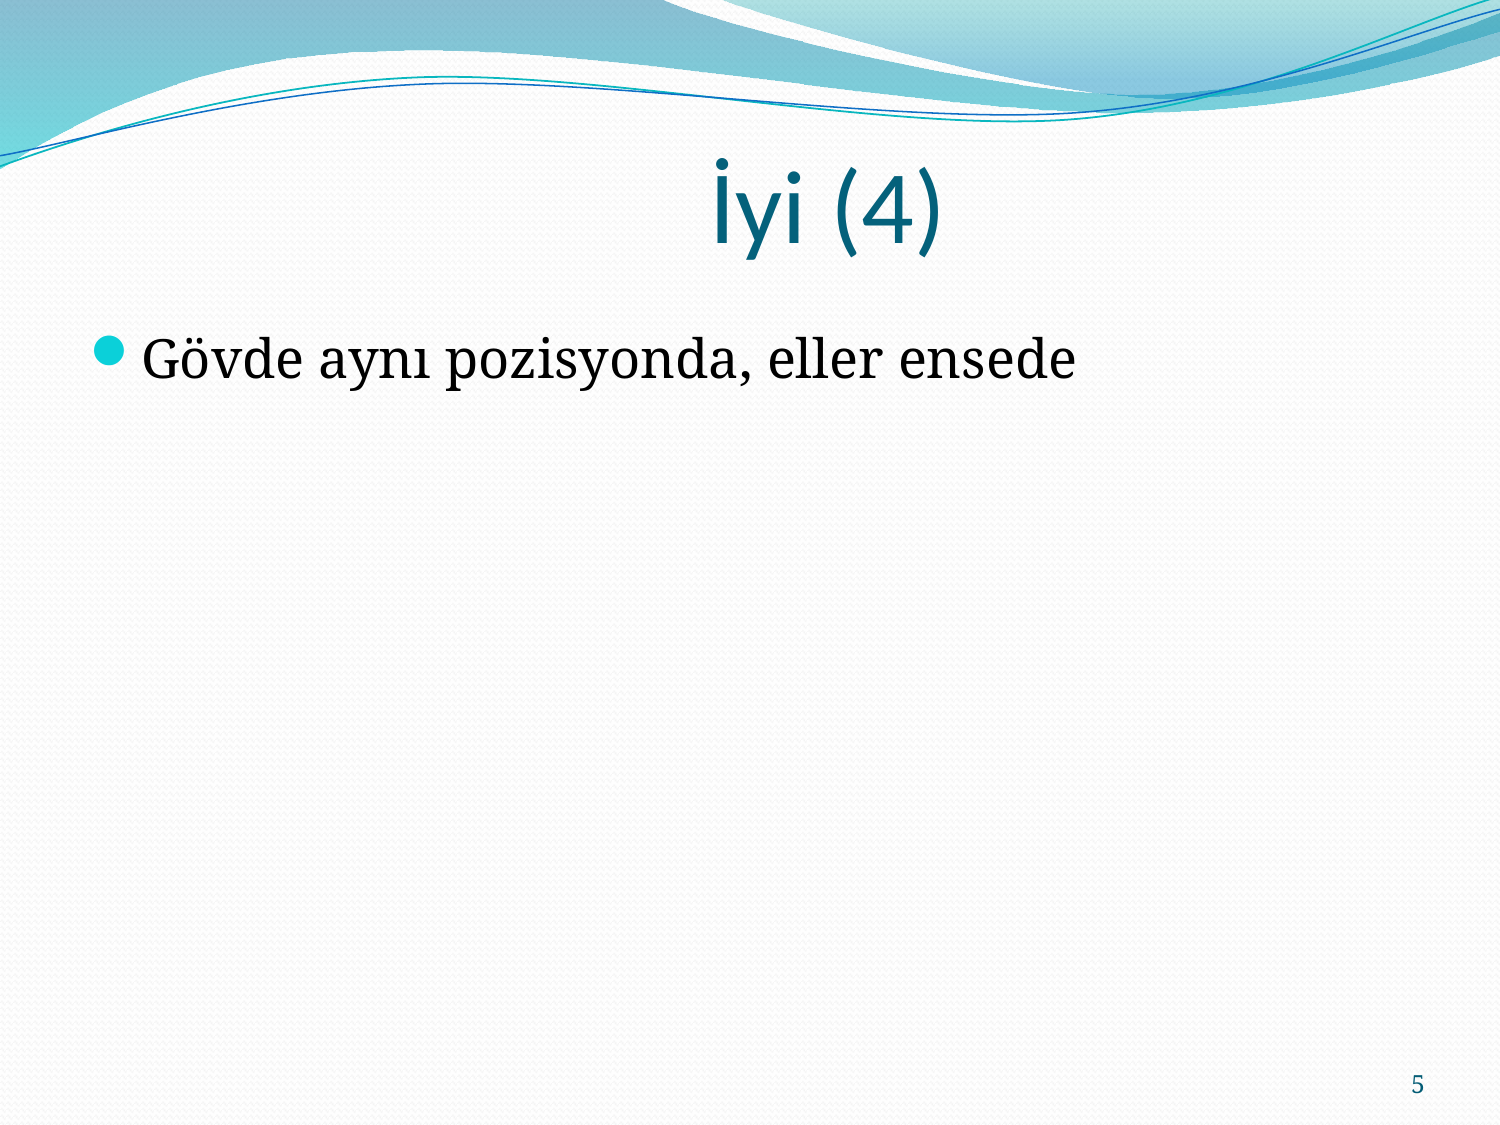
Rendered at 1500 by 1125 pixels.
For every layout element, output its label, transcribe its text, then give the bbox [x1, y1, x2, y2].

list Gövde aynı pozisyonda, eller ensede [75, 317, 1425, 1038]
slide_number 5 [1299, 1042, 1425, 1103]
title İyi (4) [188, 24, 1468, 265]
